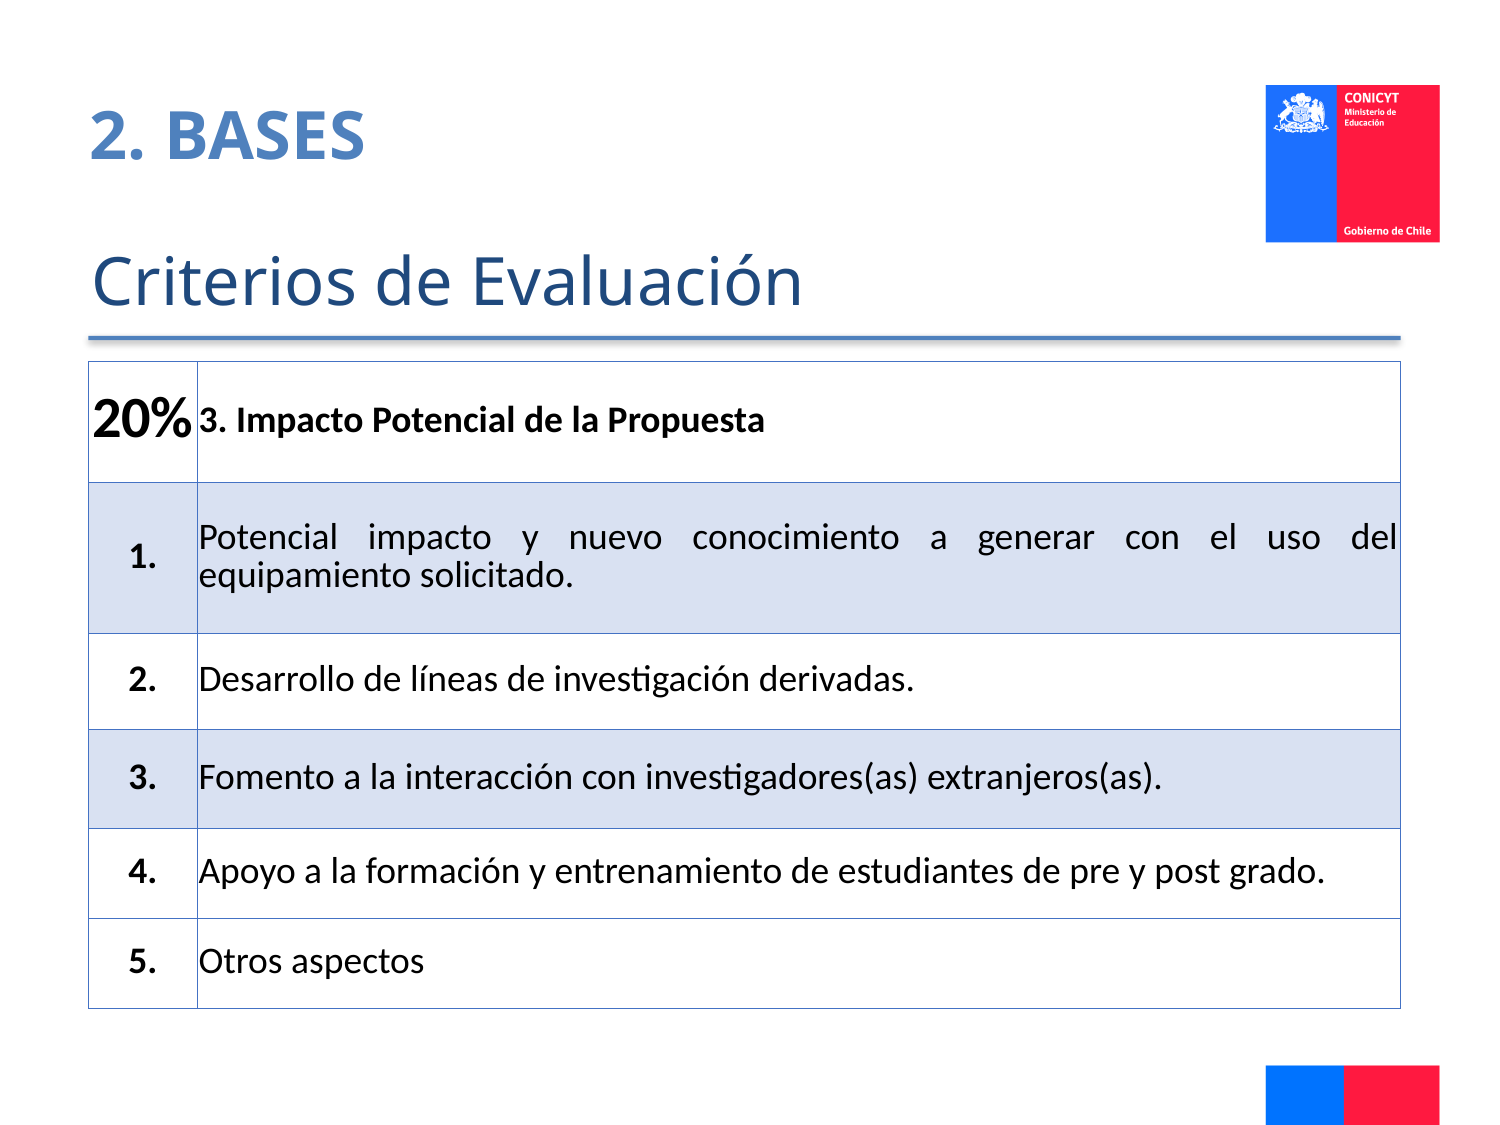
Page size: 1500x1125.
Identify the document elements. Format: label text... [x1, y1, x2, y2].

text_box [76, 231, 1401, 339]
table_header 20% [89, 362, 197, 482]
table_cell 2. [89, 634, 197, 729]
picture [0, 0, 1500, 1125]
table_cell Potencial impacto y nuevo conocimiento a generar con el uso del equipamiento solicitado. [198, 483, 1400, 633]
table_header 3. Impacto Potencial de la Propuesta [198, 362, 1400, 482]
table_cell 4. [89, 829, 197, 918]
table_cell Desarrollo de líneas de investigación derivadas. [198, 634, 1400, 729]
table_cell 1. [89, 483, 197, 633]
table_cell Fomento a la interacción con investigadores(as) extranjeros(as). [198, 730, 1400, 828]
text_box 2. BASES [0, 85, 1270, 180]
table_cell 3. [89, 730, 197, 828]
table_cell Otros aspectos [198, 919, 1400, 1008]
table_cell Apoyo a la formación y entrenamiento de estudiantes de pre y post grado. [198, 829, 1400, 918]
table_cell 5. [89, 919, 197, 1008]
